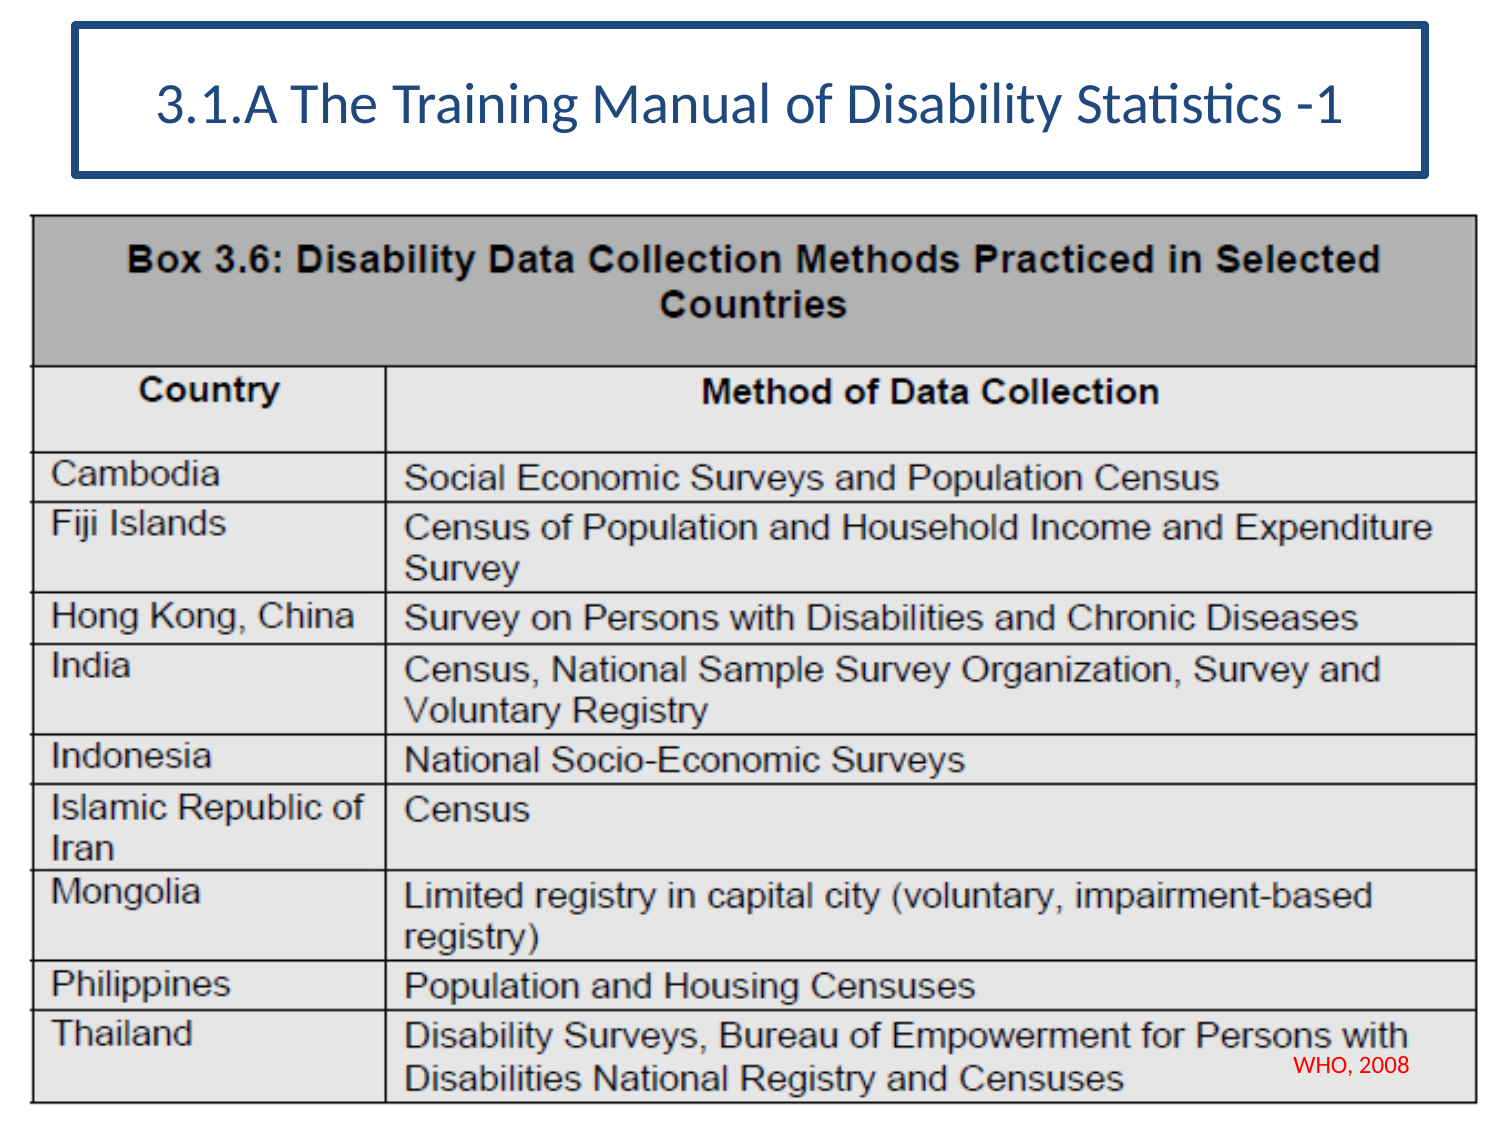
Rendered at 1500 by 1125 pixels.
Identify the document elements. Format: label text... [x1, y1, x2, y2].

picture [15, 200, 1481, 1125]
title 3.1.A The Training Manual of Disability Statistics -1 [75, 24, 1425, 175]
